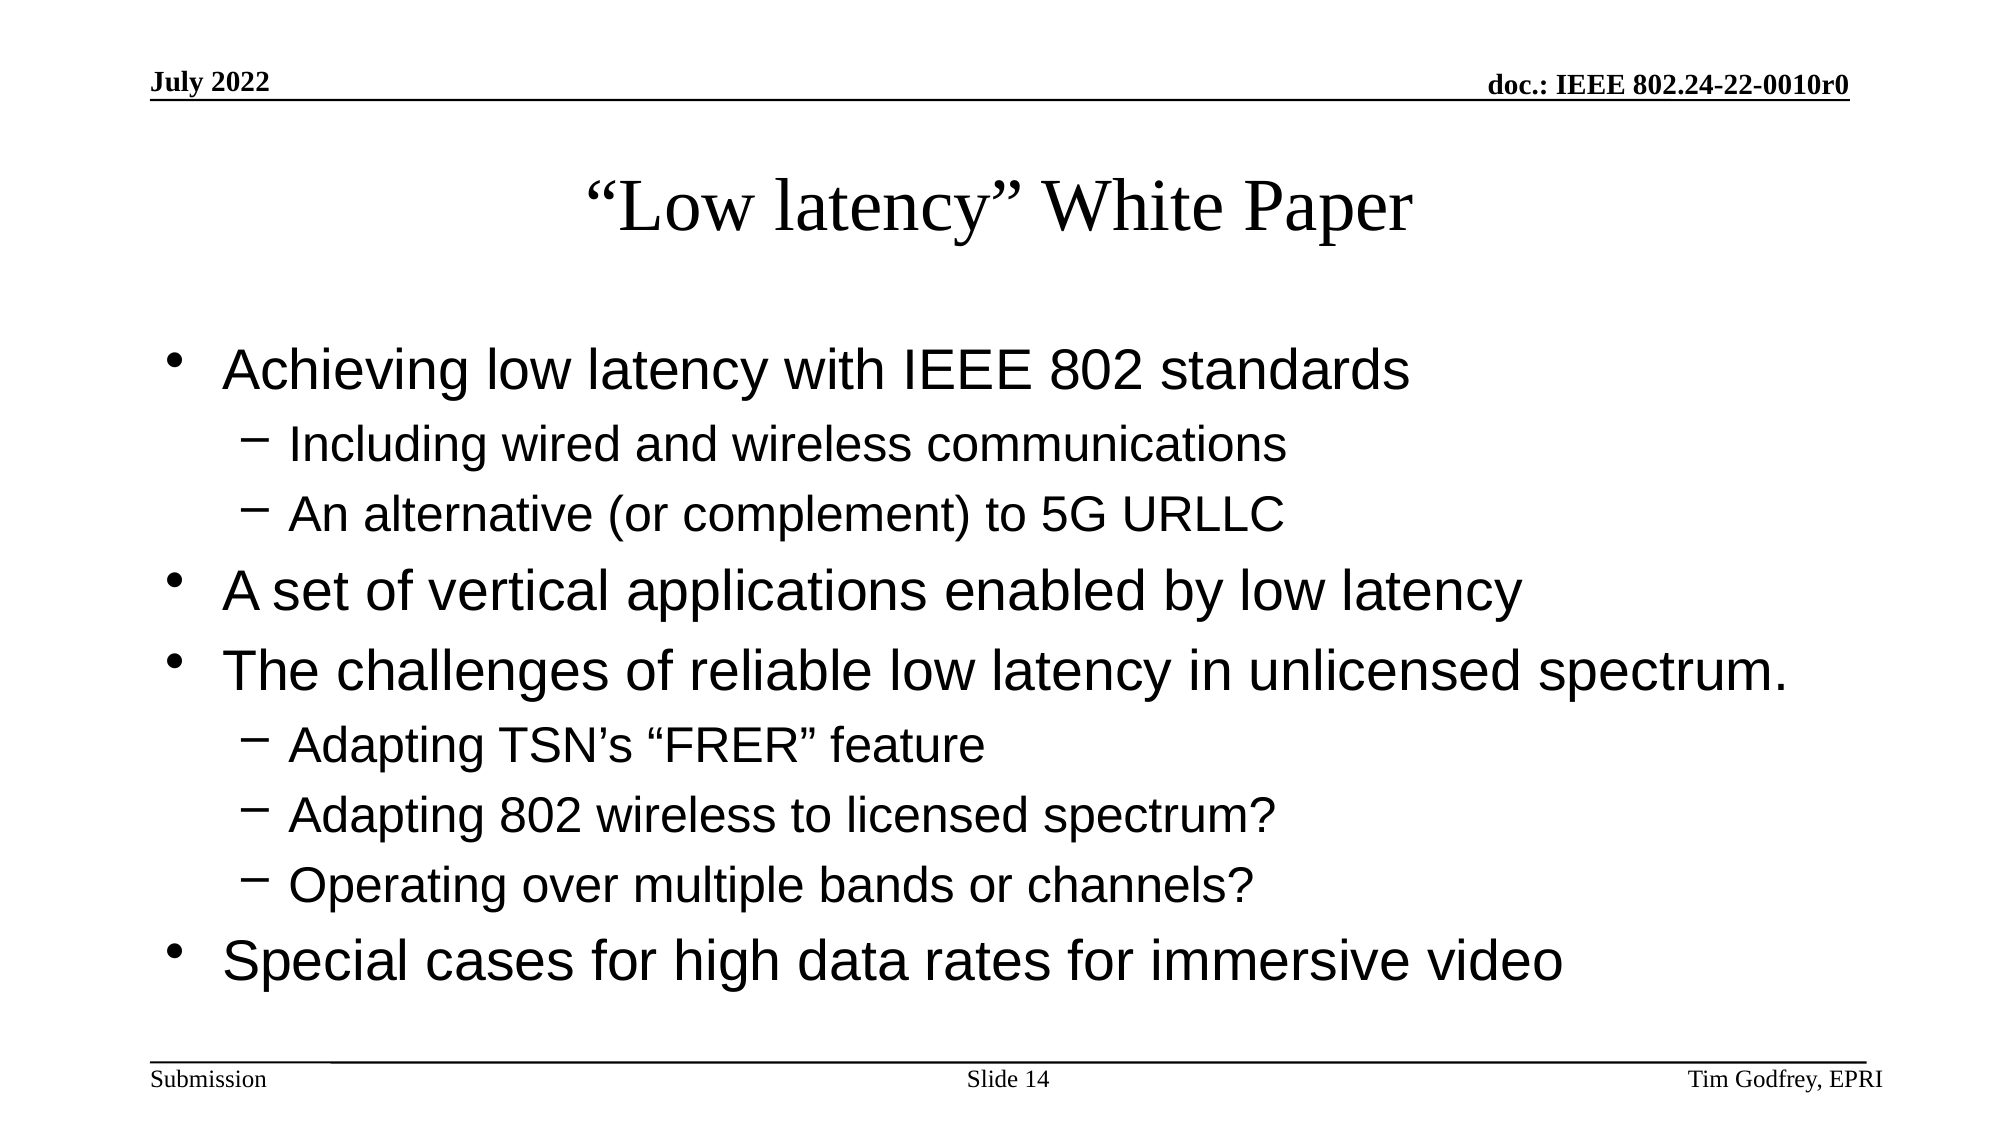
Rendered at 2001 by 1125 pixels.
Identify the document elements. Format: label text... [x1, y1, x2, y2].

footer Tim Godfrey, EPRI [1200, 1062, 1884, 1108]
slide_number Slide 14 [966, 1062, 1051, 1093]
list Achieving low latency with IEEE 802 standards Including wired and wireless communications An alternative (or complement) to 5G URLLC A set of vertical applications enabled by low latency The challenges of reliable low latency in unlicensed spectrum. Adapting TSN’s “FRER” feature Adapting 802 wireless to licensed spectrum? Operating over multiple bands or channels? Special cases for high data rates for immersive video [150, 324, 1875, 1000]
title “Low latency” White Paper [150, 112, 1850, 288]
